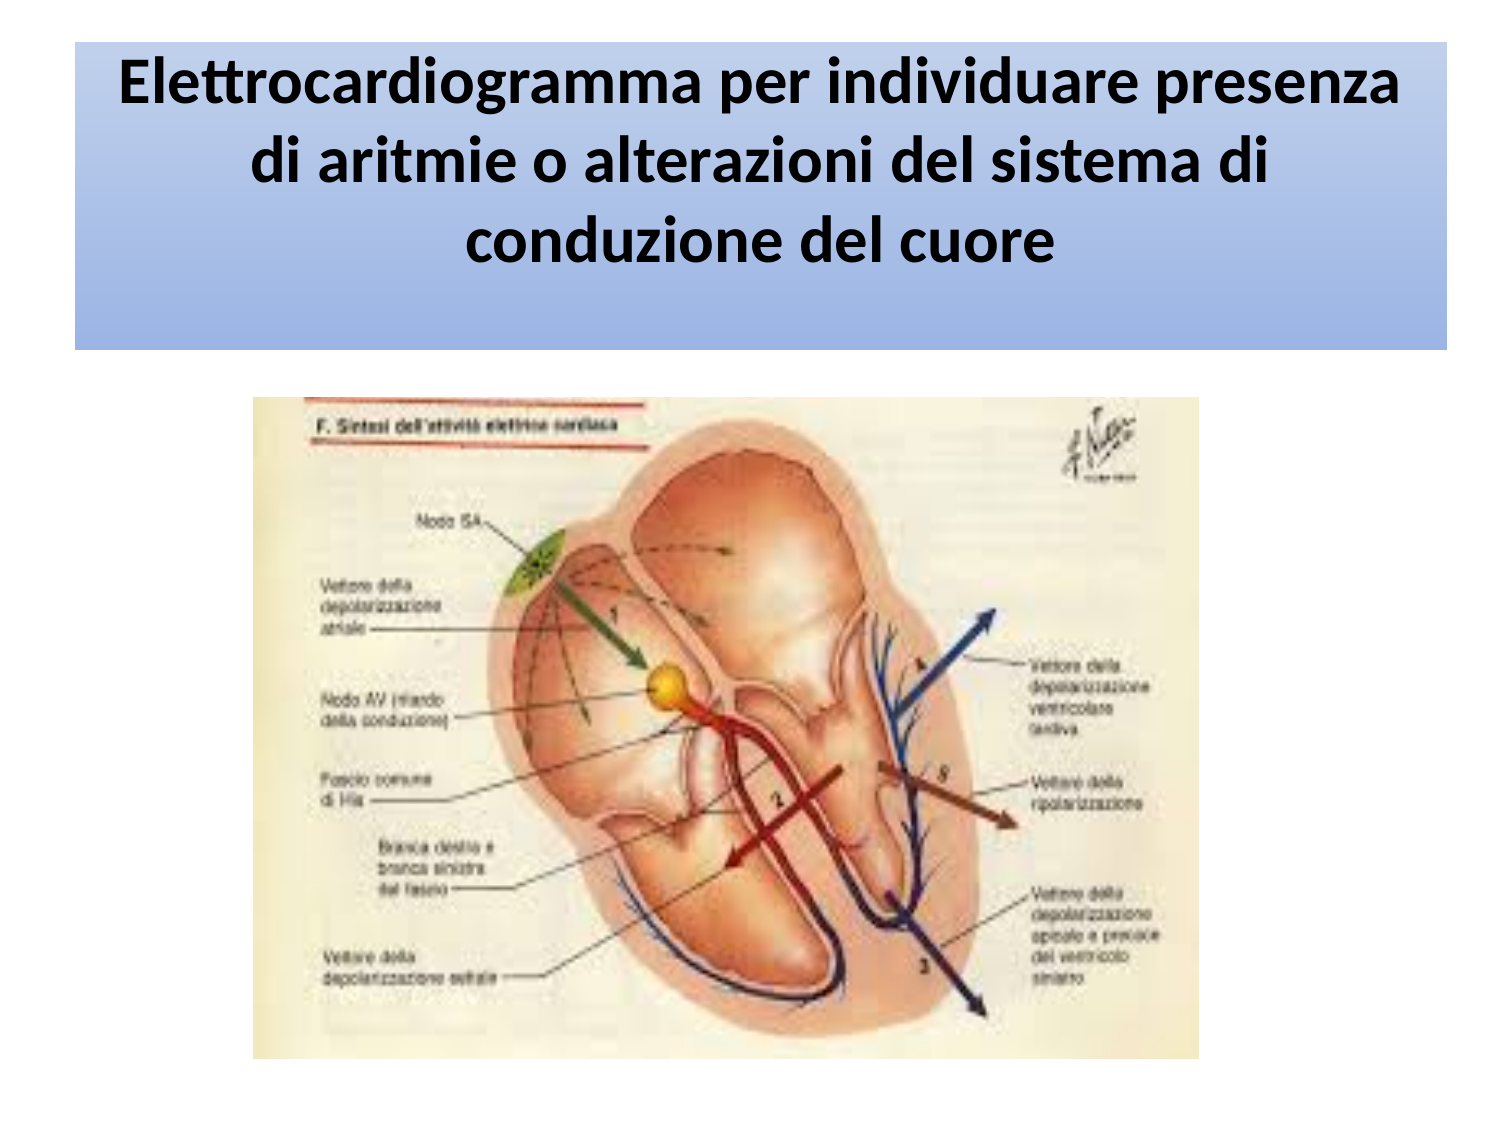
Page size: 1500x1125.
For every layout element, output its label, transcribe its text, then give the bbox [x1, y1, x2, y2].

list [253, 396, 1200, 1059]
title Elettrocardiogramma per individuare presenza di aritmie o alterazioni del sistema di conduzione del cuore [75, 42, 1447, 350]
